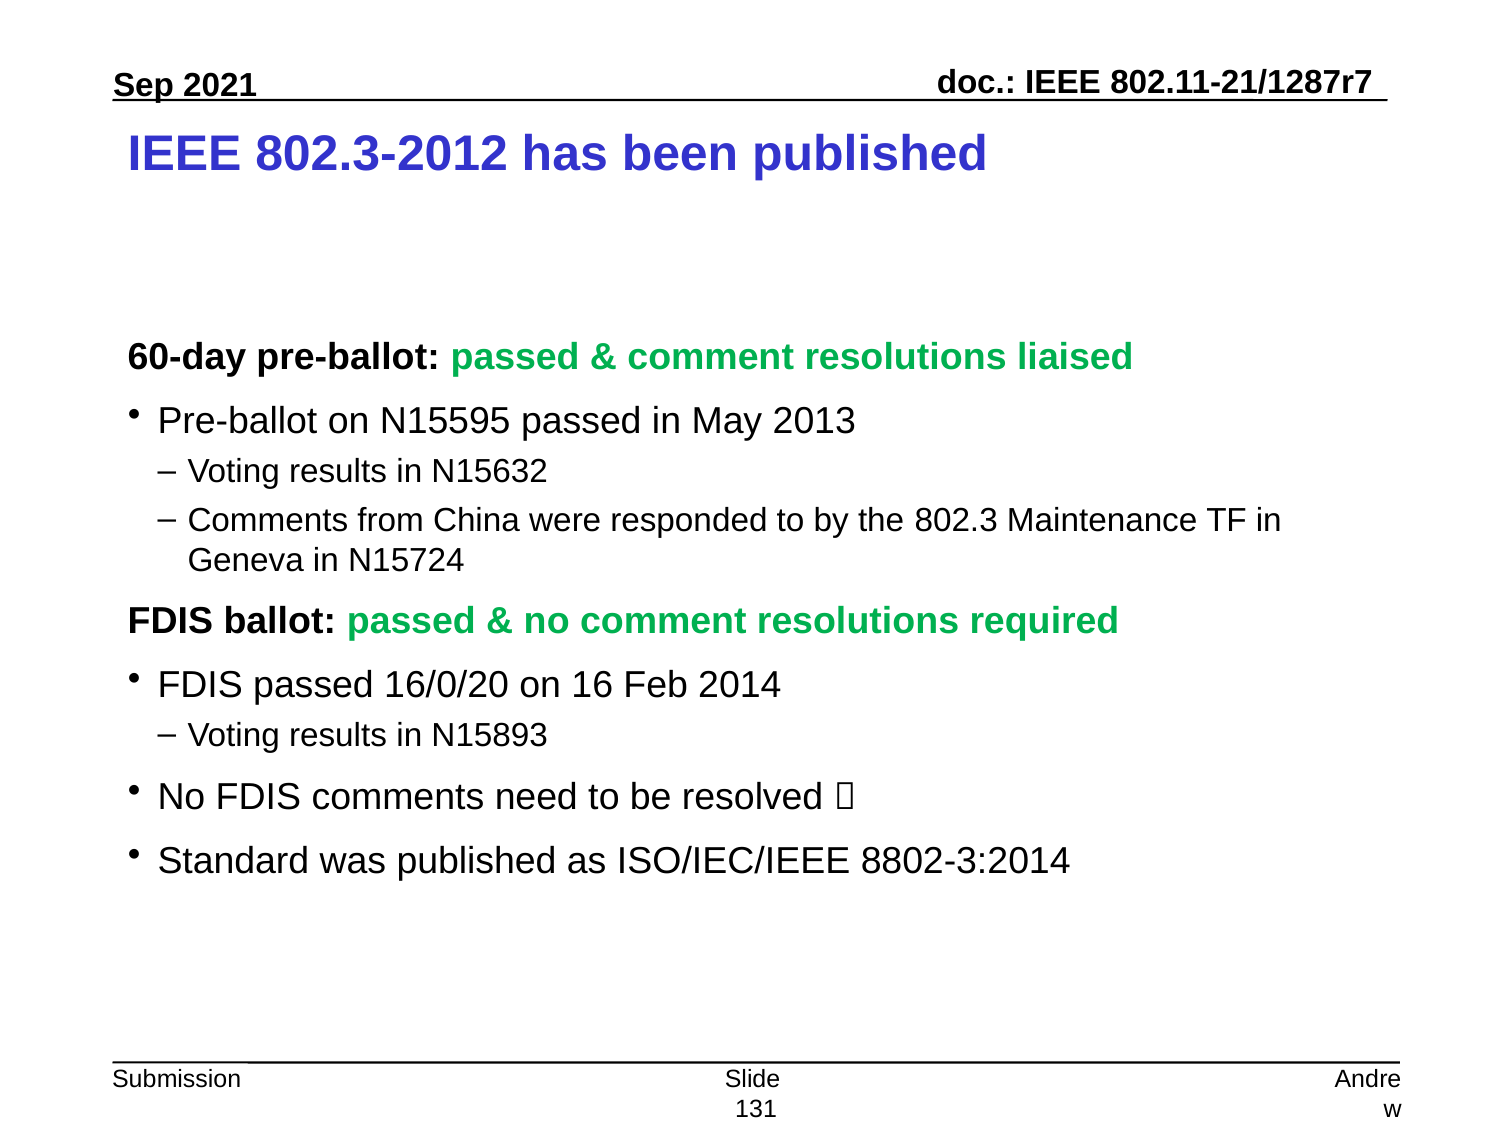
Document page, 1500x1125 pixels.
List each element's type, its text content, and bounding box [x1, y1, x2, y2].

title IEEE 802.3-2012 has been published [112, 112, 1388, 288]
list 60-day pre-ballot: passed & comment resolutions liaised Pre-ballot on N15595 passed in May 2013 Voting results in N15632 Comments from China were responded to by the 802.3 Maintenance TF in Geneva in N15724 FDIS ballot: passed & no comment resolutions required FDIS passed 16/0/20 on 16 Feb 2014 Voting results in N15893 No FDIS comments need to be resolved  Standard was published as ISO/IEC/IEEE 8802-3:2014 [112, 324, 1388, 1000]
footer Andrew Myles, Cisco [1320, 1061, 1402, 1093]
slide_number Slide 131 [709, 1061, 803, 1093]
